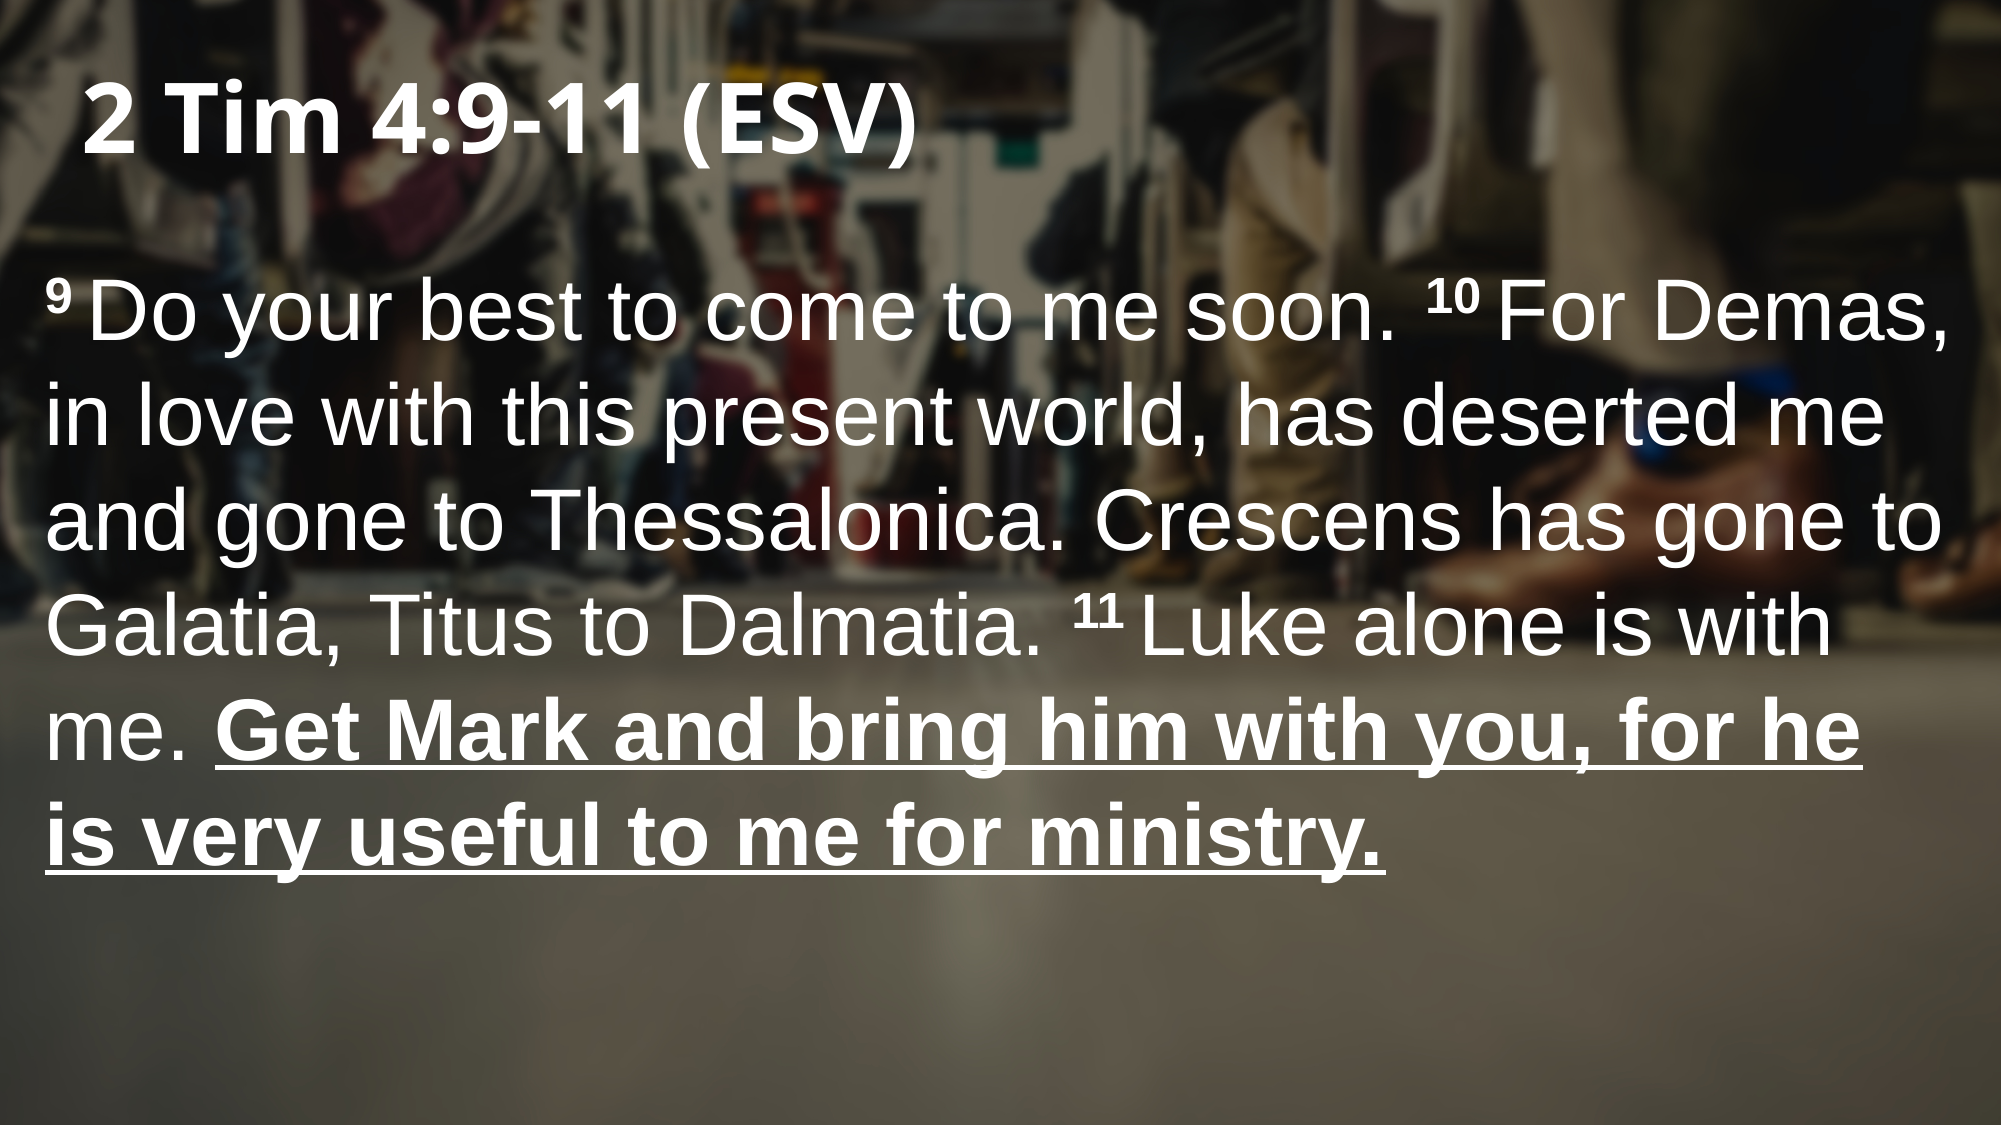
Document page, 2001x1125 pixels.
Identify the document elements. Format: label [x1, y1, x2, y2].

text_box [0, 0, 2000, 1125]
